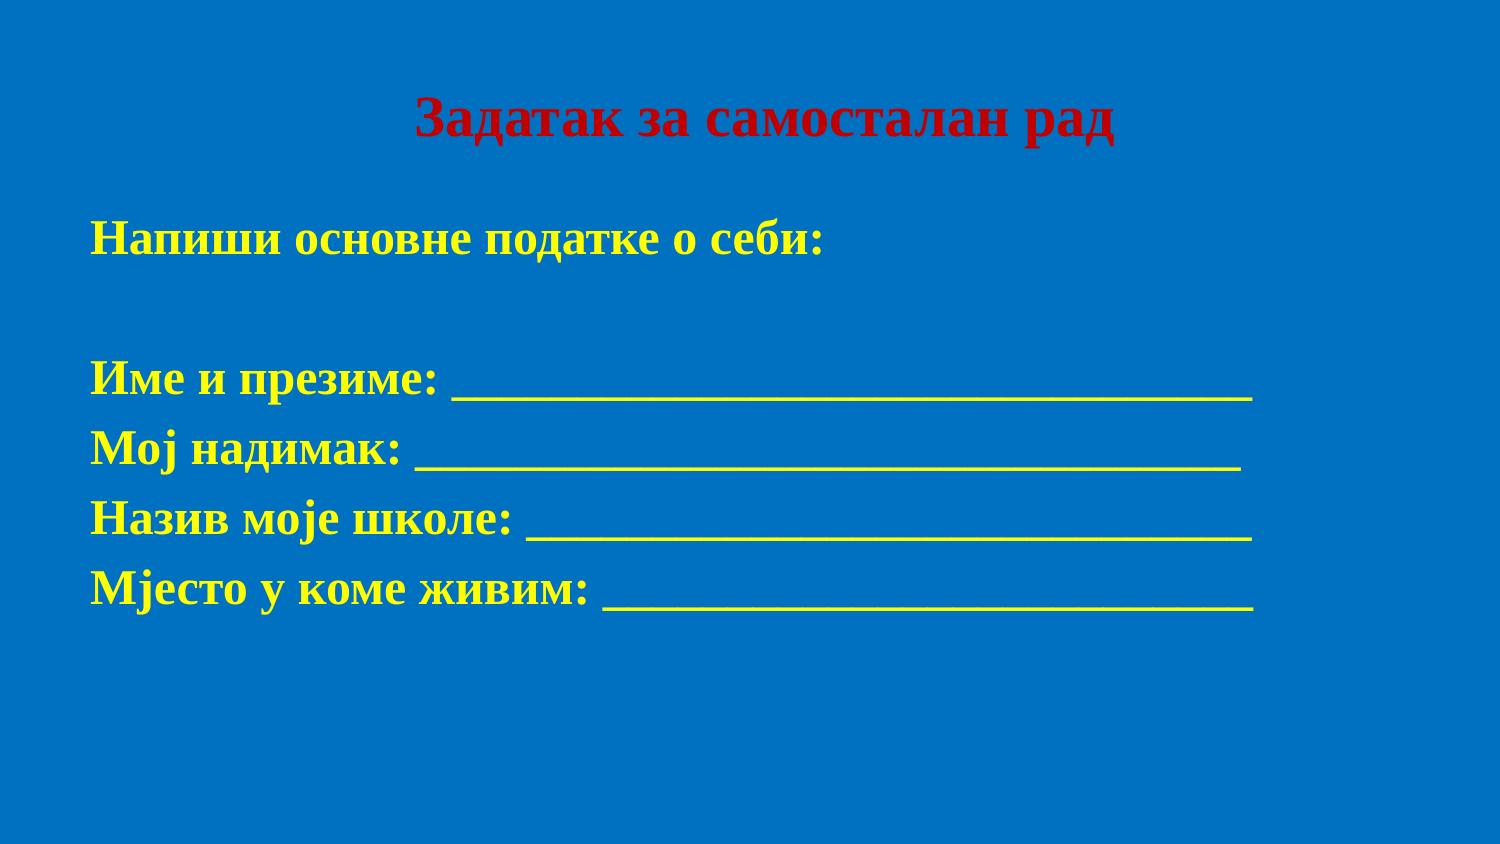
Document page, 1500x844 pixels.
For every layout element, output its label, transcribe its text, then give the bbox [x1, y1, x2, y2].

text_box Задатак за самосталан рад [400, 70, 1131, 156]
list Напиши основне податке о себи: Име и презиме: ________________________________ Мој надимак: _________________________________ Назив моје школе: _____________________________ Мјесто у коме живим: __________________________ [75, 196, 1425, 754]
